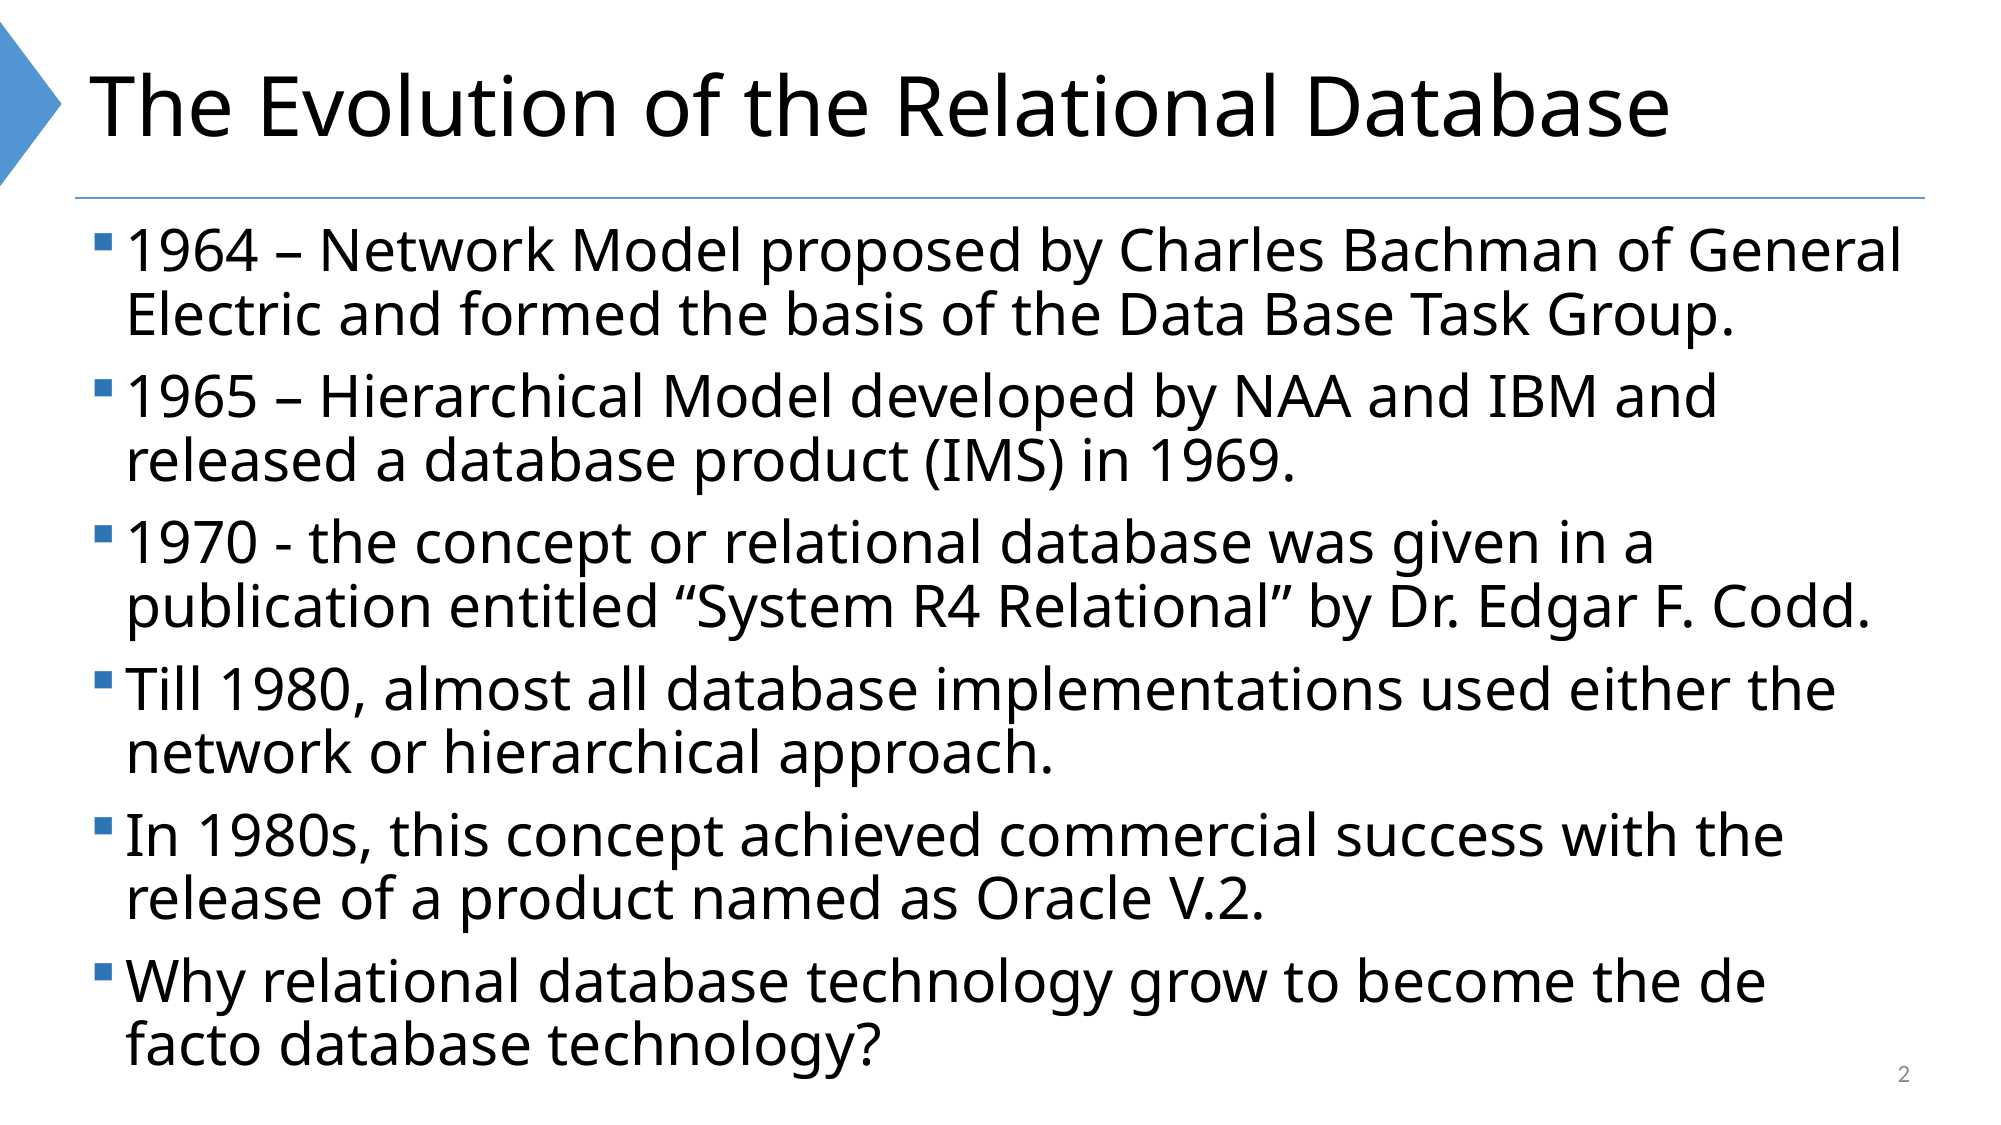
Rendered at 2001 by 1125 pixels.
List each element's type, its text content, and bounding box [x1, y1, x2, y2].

slide_number 2 [1475, 1042, 1926, 1103]
title The Evolution of the Relational Database [74, 21, 1926, 198]
list 1964 – Network Model proposed by Charles Bachman of General Electric and formed the basis of the Data Base Task Group. 1965 – Hierarchical Model developed by NAA and IBM and released a database product (IMS) in 1969. 1970 - the concept or relational database was given in a publication entitled “System R4 Relational” by Dr. Edgar F. Codd. Till 1980, almost all database implementations used either the network or hierarchical approach. In 1980s, this concept achieved commercial success with the release of a product named as Oracle V.2. Why relational database technology grow to become the de facto database technology? [74, 213, 1926, 1103]
